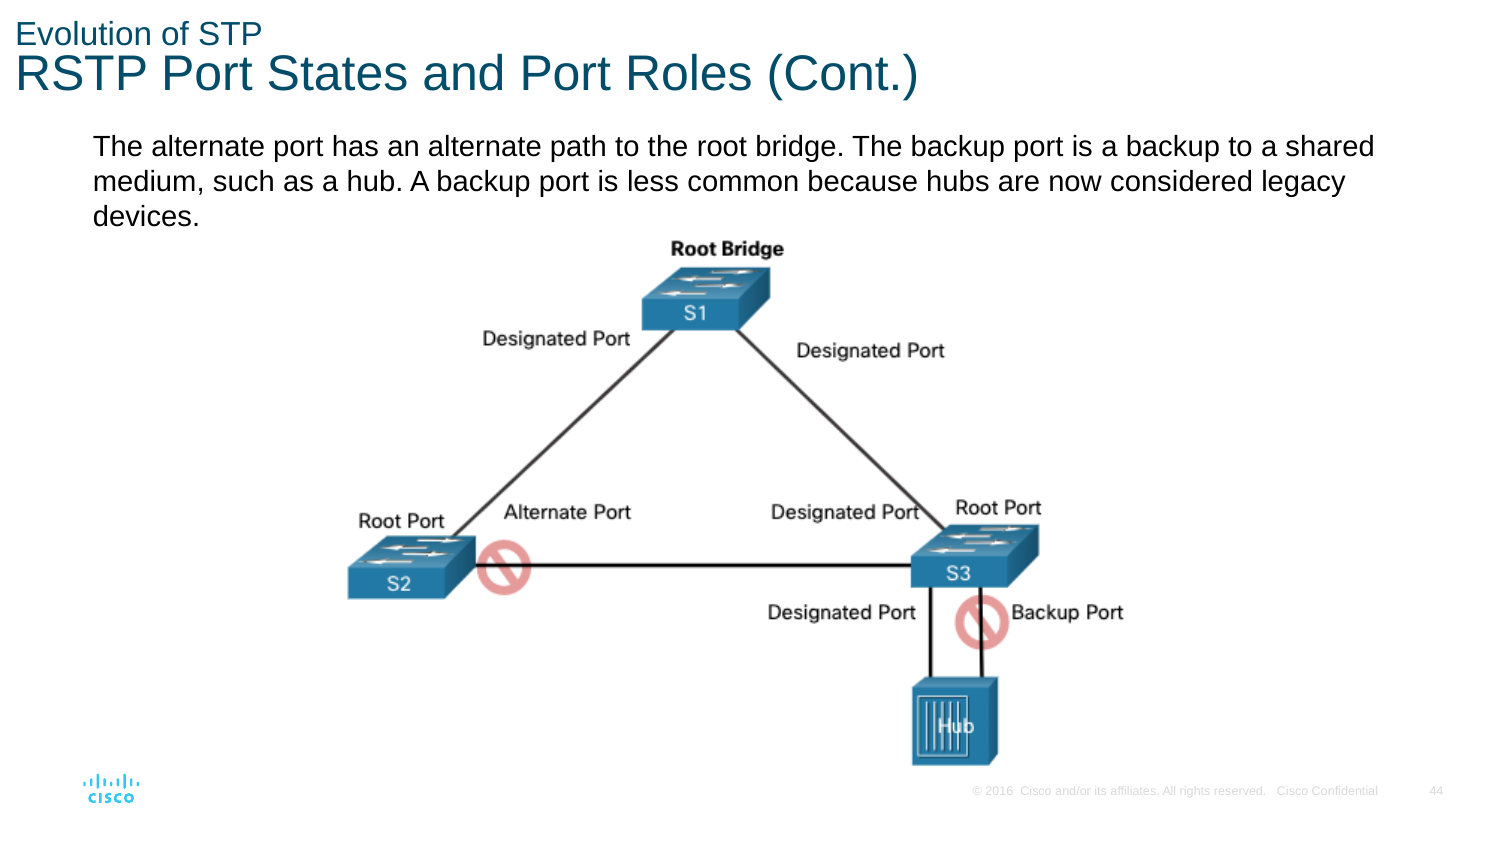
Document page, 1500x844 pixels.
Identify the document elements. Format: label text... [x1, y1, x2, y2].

picture [328, 223, 1134, 772]
list The alternate port has an alternate path to the root bridge. The backup port is a backup to a shared medium, such as a hub. A backup port is less common because hubs are now considered legacy devices. [77, 120, 1437, 233]
title Evolution of STP RSTP Port States and Port Roles (Cont.) [0, 0, 1369, 121]
